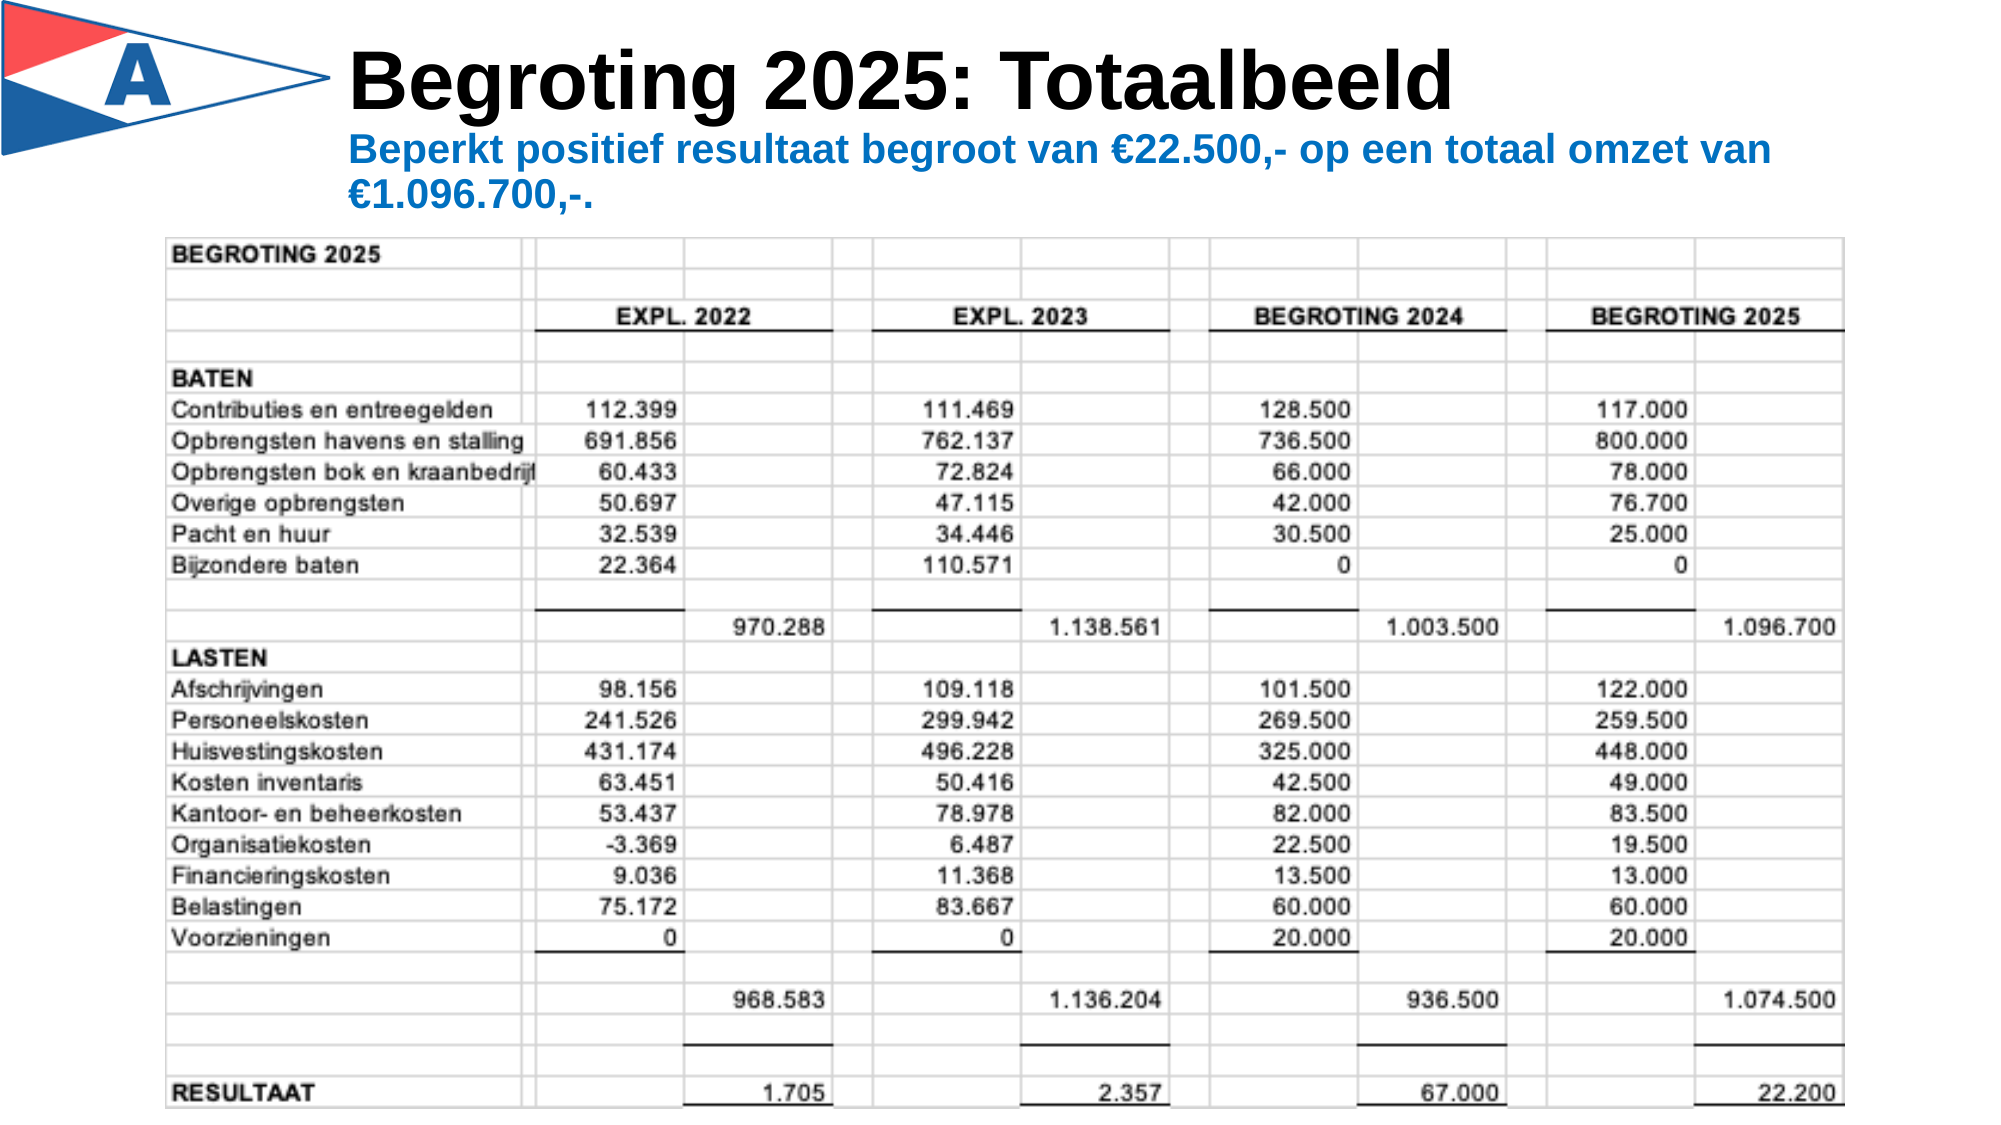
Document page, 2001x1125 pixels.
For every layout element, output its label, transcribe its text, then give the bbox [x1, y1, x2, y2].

picture [165, 237, 1845, 1109]
title Begroting 2025: Totaalbeeld Beperkt positief resultaat begroot van €22.500,- op een totaal omzet van €1.096.700,-. [333, 16, 2000, 238]
picture [0, 0, 332, 158]
